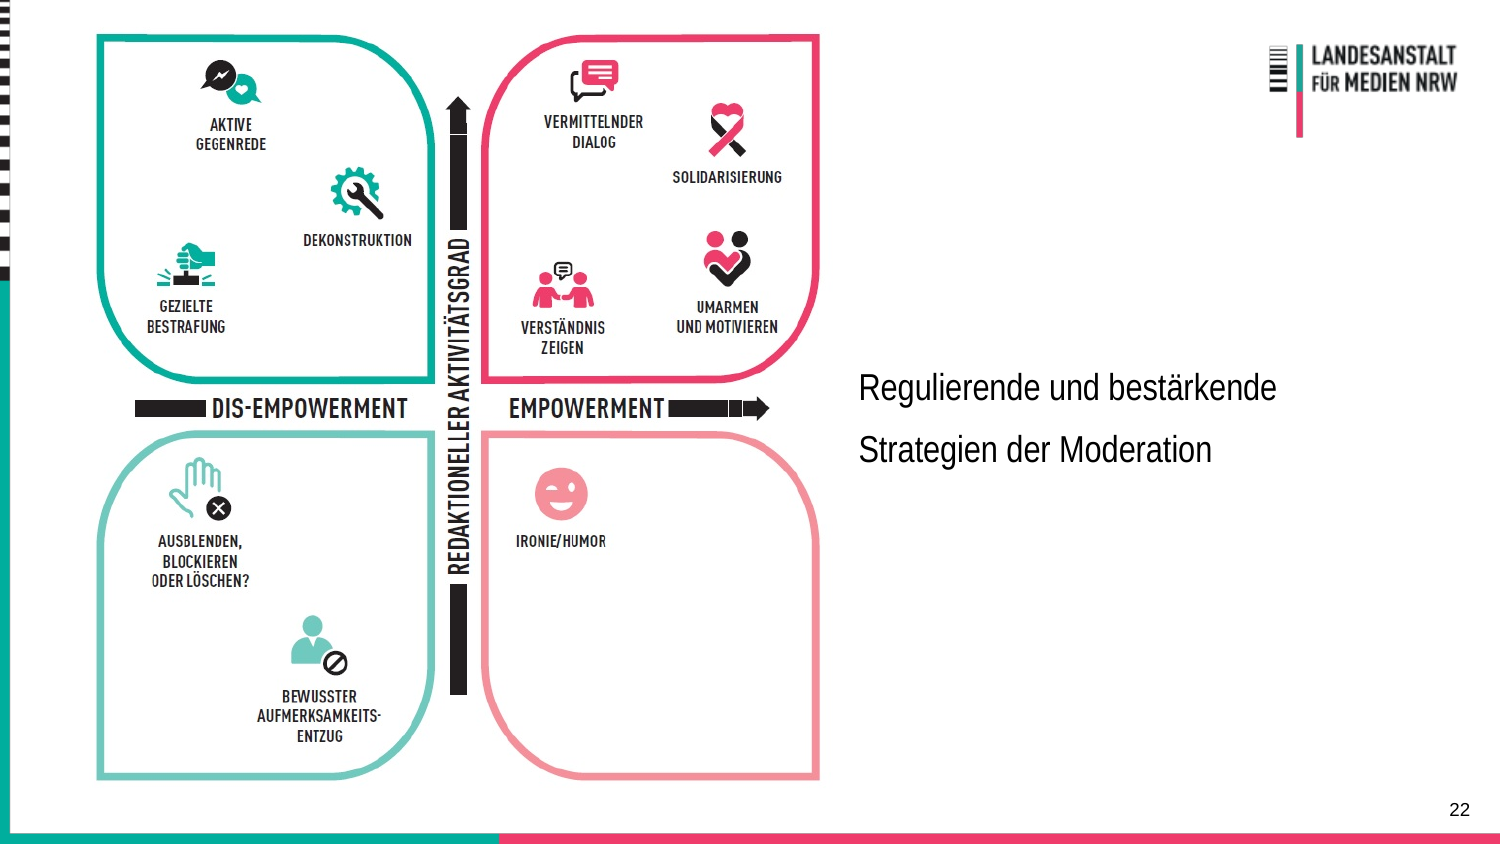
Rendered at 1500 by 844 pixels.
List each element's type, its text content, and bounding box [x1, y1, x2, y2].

picture [89, 26, 833, 790]
list Regulierende und bestärkende Strategien der Moderation [843, 270, 1500, 478]
slide_number 22 [1147, 786, 1486, 832]
